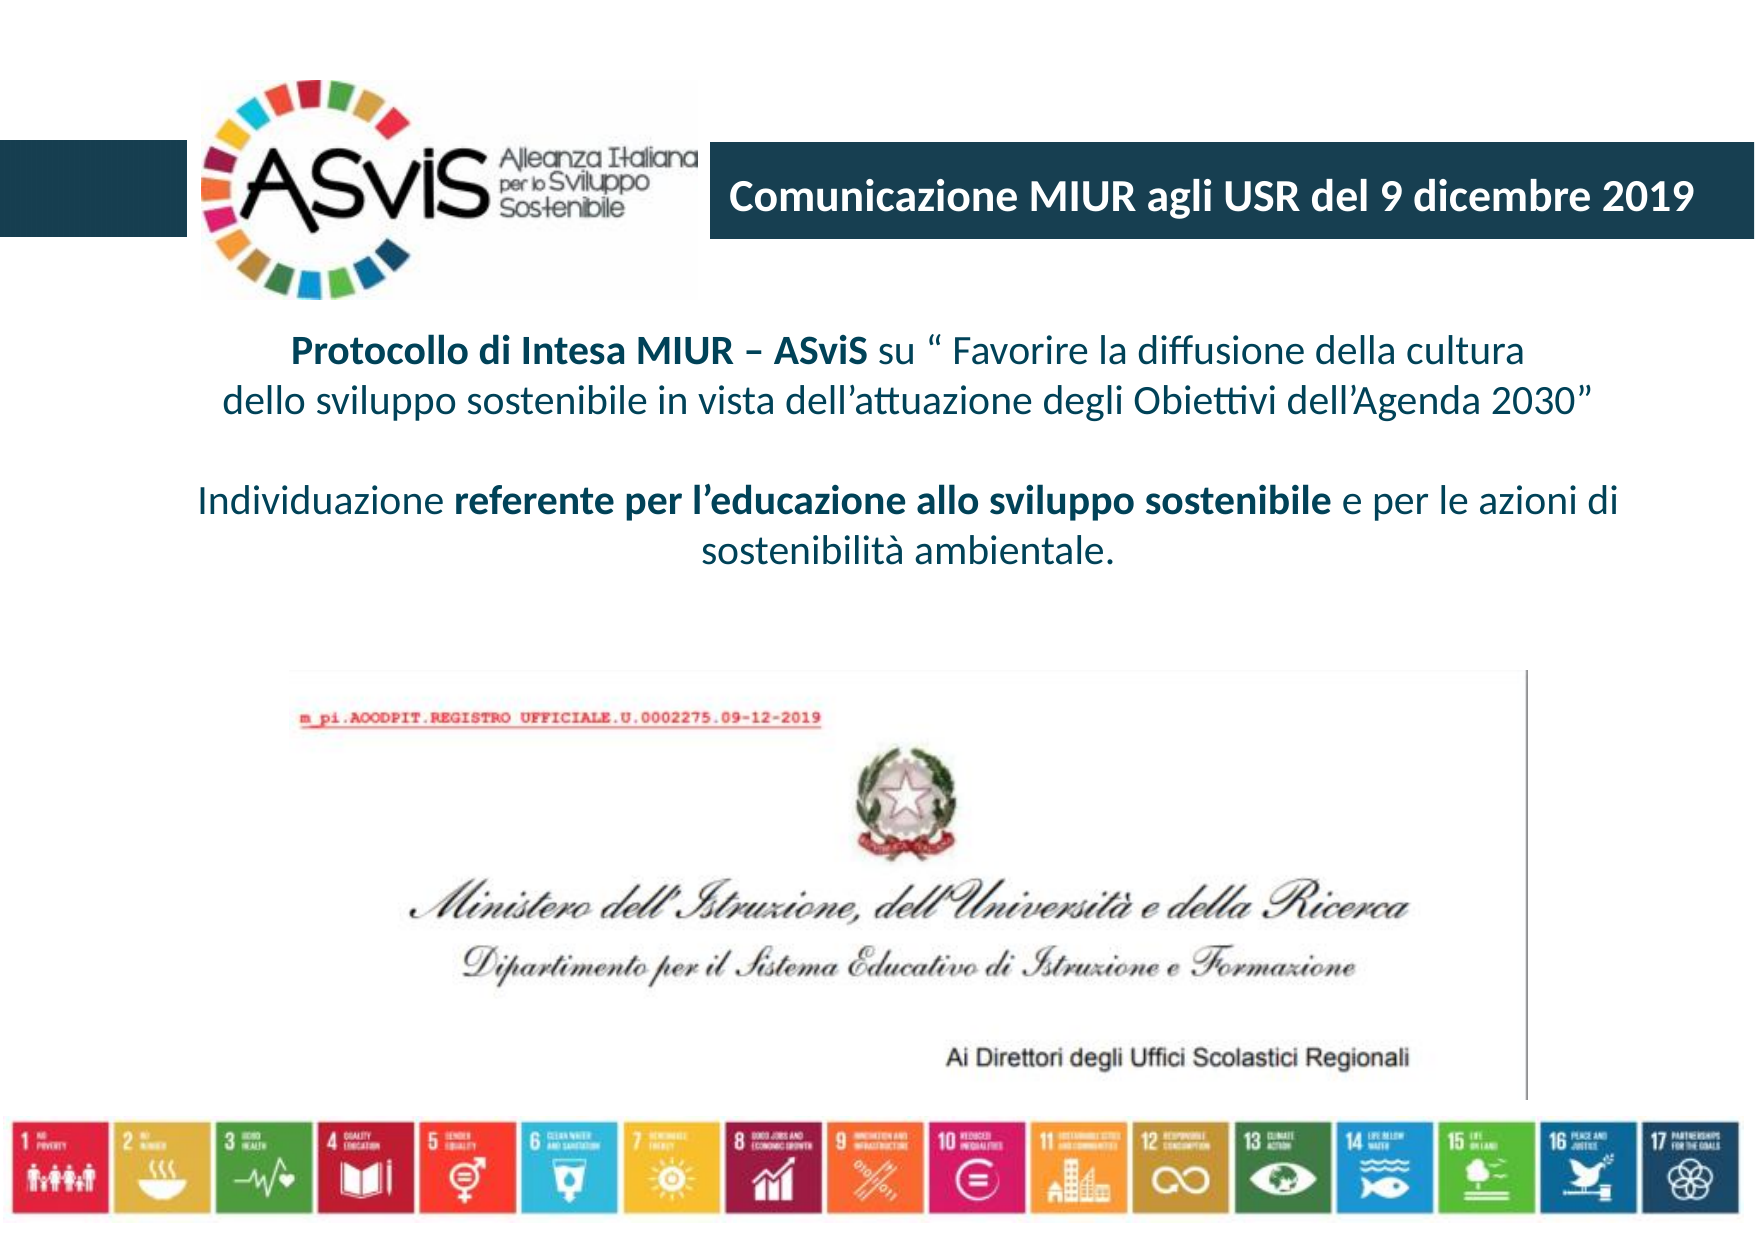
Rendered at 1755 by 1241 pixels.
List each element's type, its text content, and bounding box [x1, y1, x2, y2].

picture [0, 140, 187, 237]
picture [201, 80, 698, 300]
text_box Comunicazione MIUR agli USR del 9 dicembre 2019 [714, 157, 1755, 228]
picture [710, 142, 1755, 239]
picture [3, 1116, 1744, 1223]
text_box Protocollo di Intesa MIUR – ASviS su “ Favorire la diffusione della cultura dello sviluppo sostenibile in vista dell’attuazione degli Obiettivi dell’Agenda 2030” Individuazione referente per l’educazione allo sviluppo sostenibile e per le azioni di sostenibilità ambientale. [120, 315, 1696, 581]
picture [289, 670, 1528, 1100]
